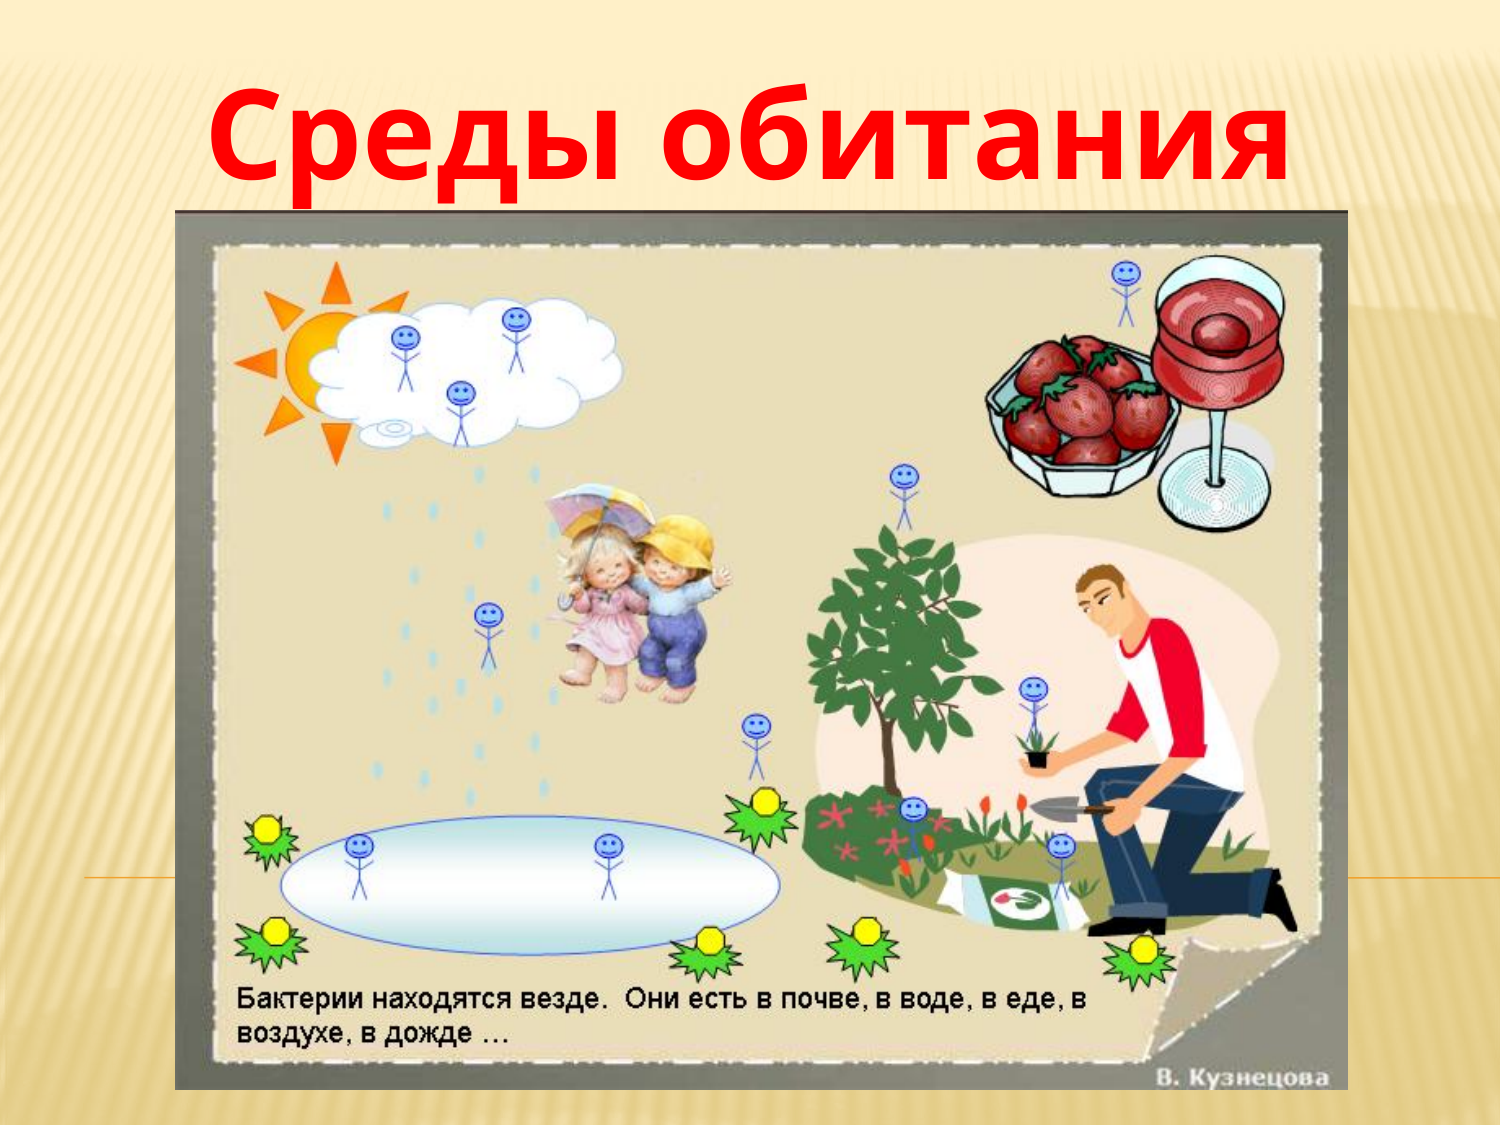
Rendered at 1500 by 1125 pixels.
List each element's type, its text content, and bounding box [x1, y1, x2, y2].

picture [175, 210, 1348, 1091]
text_box Среды обитания [0, 46, 1500, 212]
